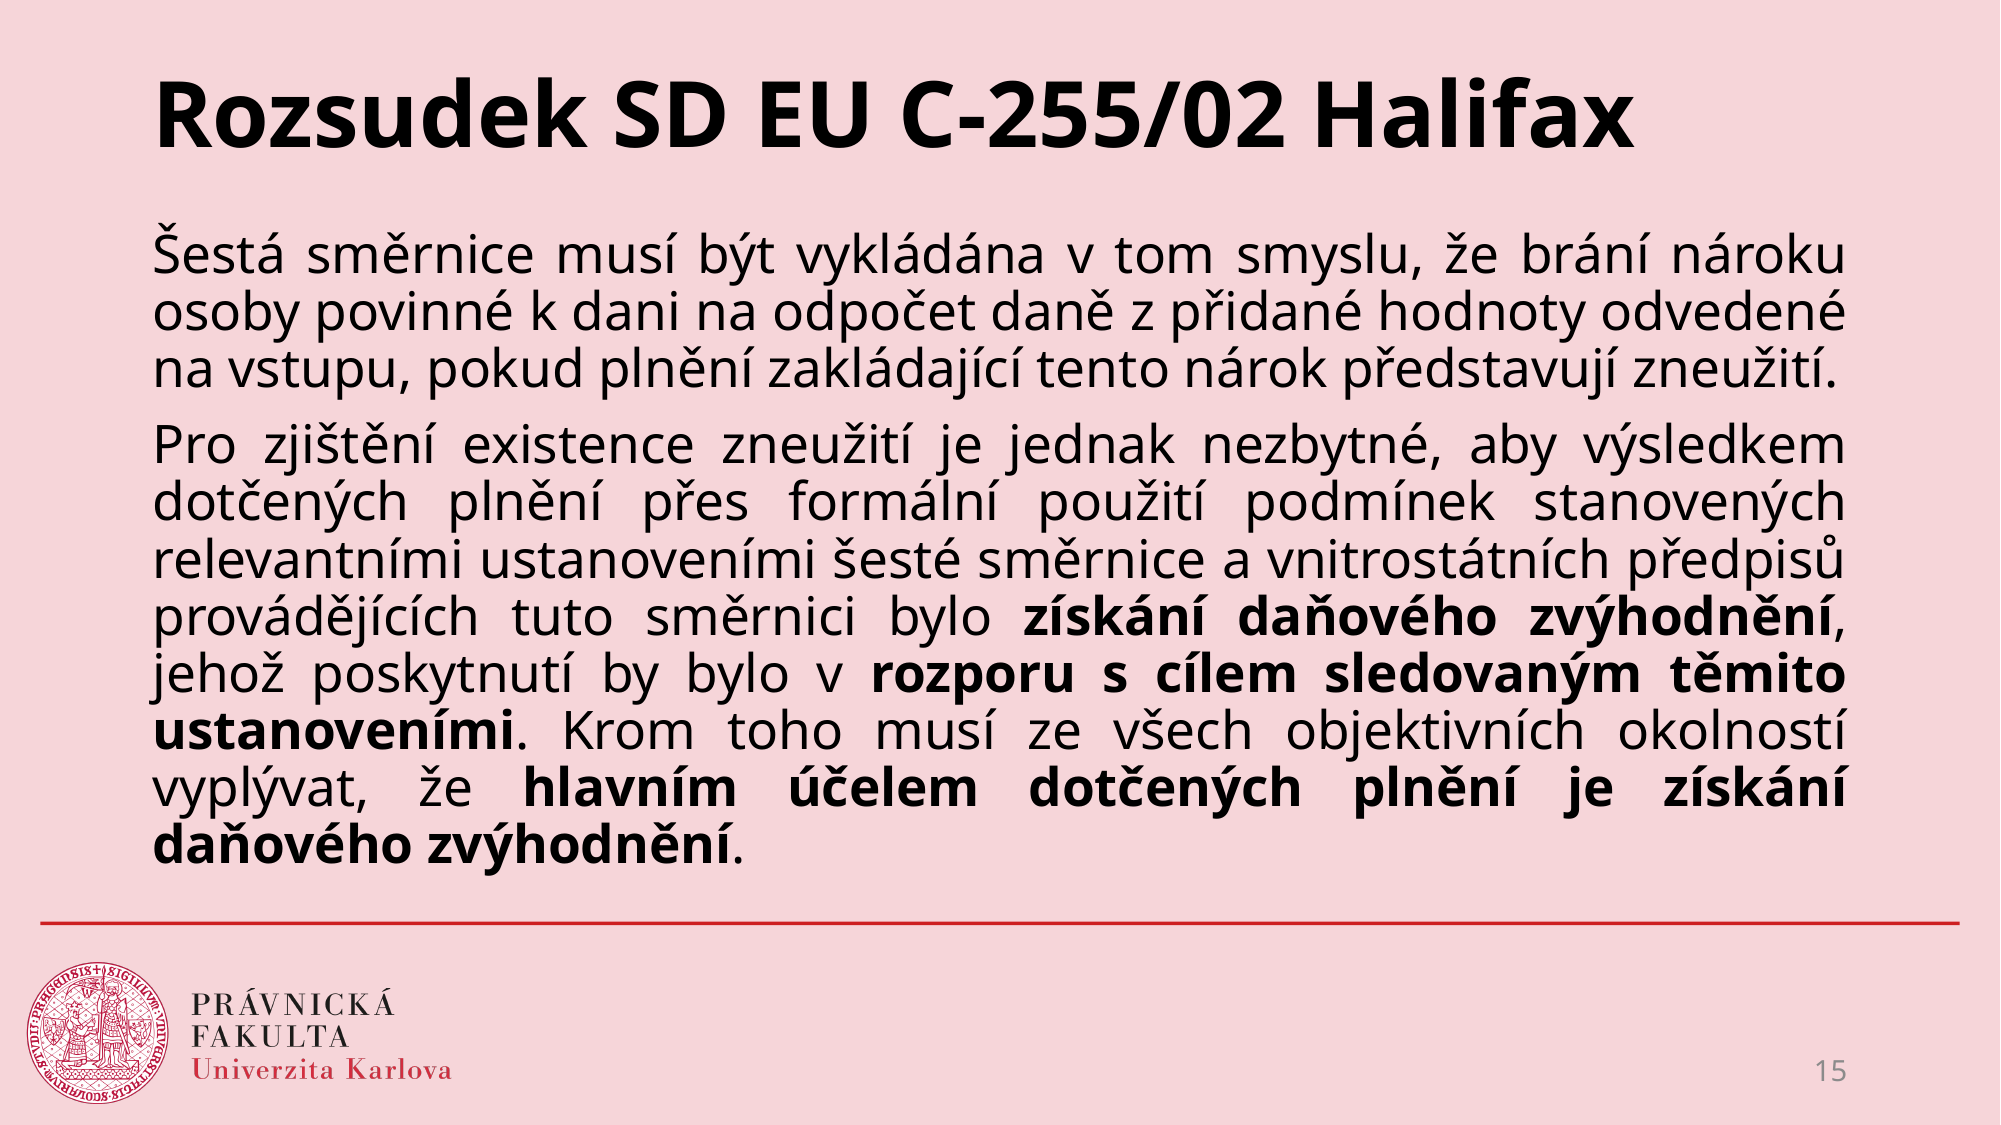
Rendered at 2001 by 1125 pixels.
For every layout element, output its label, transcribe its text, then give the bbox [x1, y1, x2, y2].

slide_number 15 [1412, 1042, 1863, 1103]
picture [26, 962, 452, 1104]
title Rozsudek SD EU C-255/02 Halifax [137, 2, 1863, 220]
list Šestá směrnice musí být vykládána v tom smyslu, že brání nároku osoby povinné k dani na odpočet daně z přidané hodnoty odvedené na vstupu, pokud plnění zakládající tento nárok představují zneužití. Pro zjištění existence zneužití je jednak nezbytné, aby výsledkem dotčených plnění přes formální použití podmínek stanovených relevantními ustanoveními šesté směrnice a vnitrostátních předpisů provádějících tuto směrnici bylo získání daňového zvýhodnění, jehož poskytnutí by bylo v rozporu s cílem sledovaným těmito ustanoveními. Krom toho musí ze všech objektivních okolností vyplývat, že hlavním účelem dotčených plnění je získání daňového zvýhodnění. [137, 220, 1863, 905]
